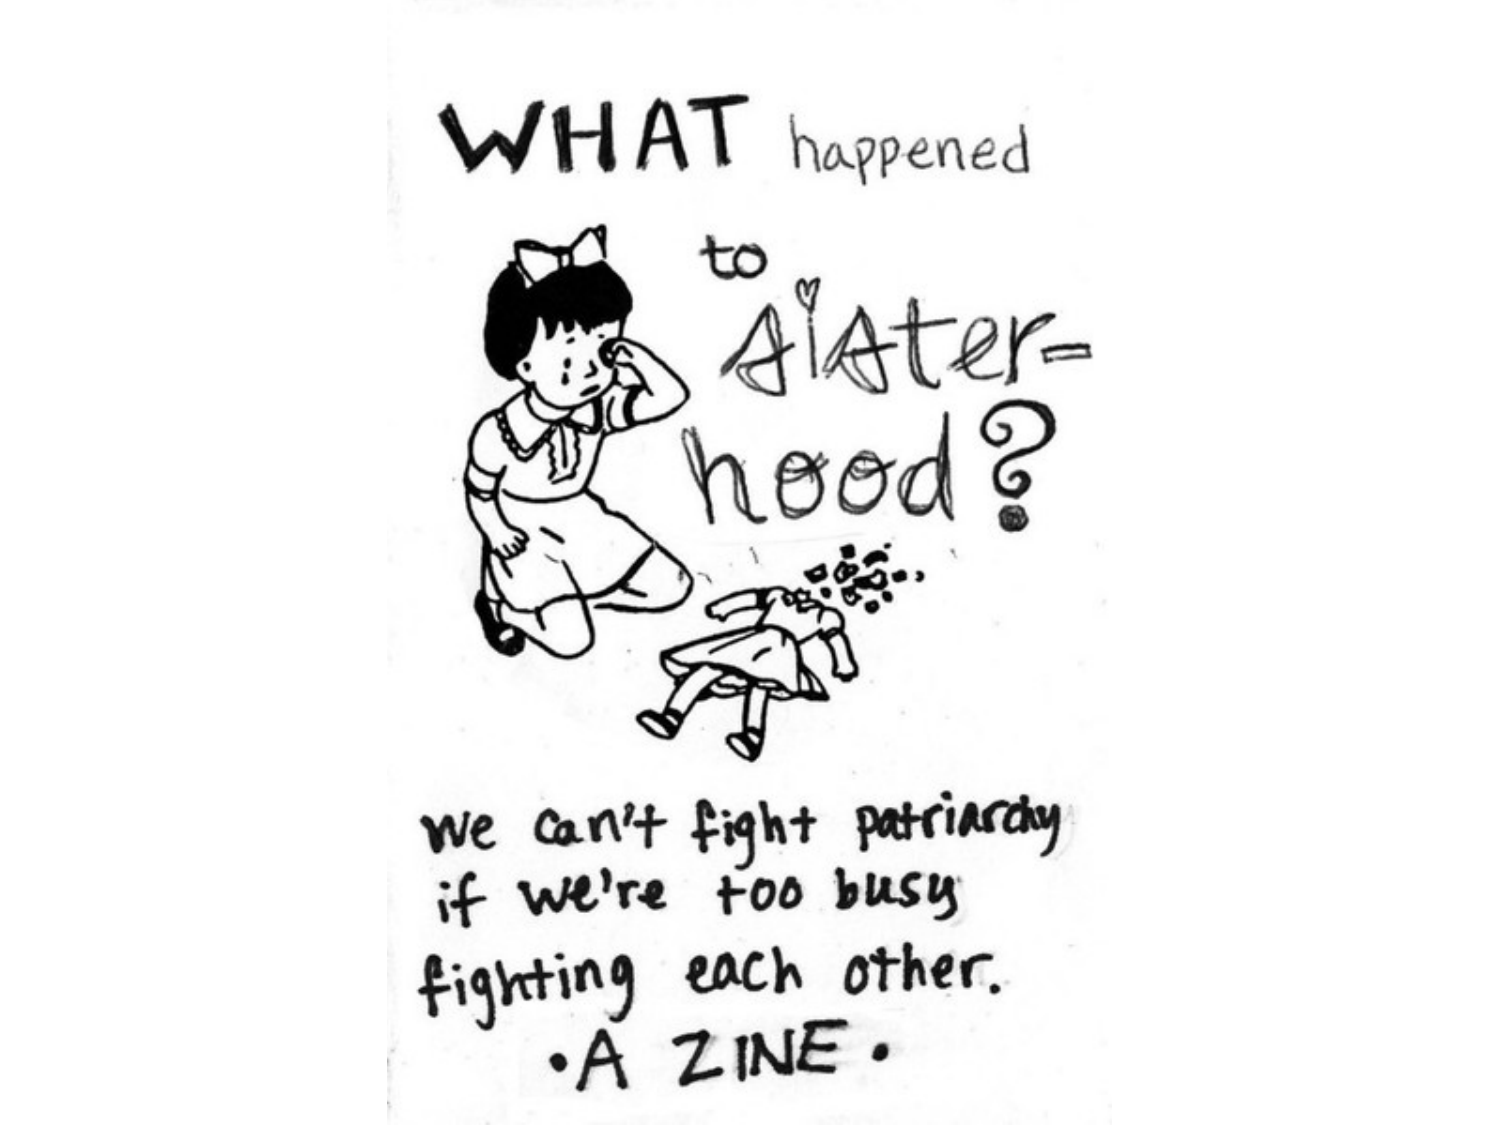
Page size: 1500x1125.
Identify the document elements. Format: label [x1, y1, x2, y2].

picture [387, 0, 1112, 1125]
